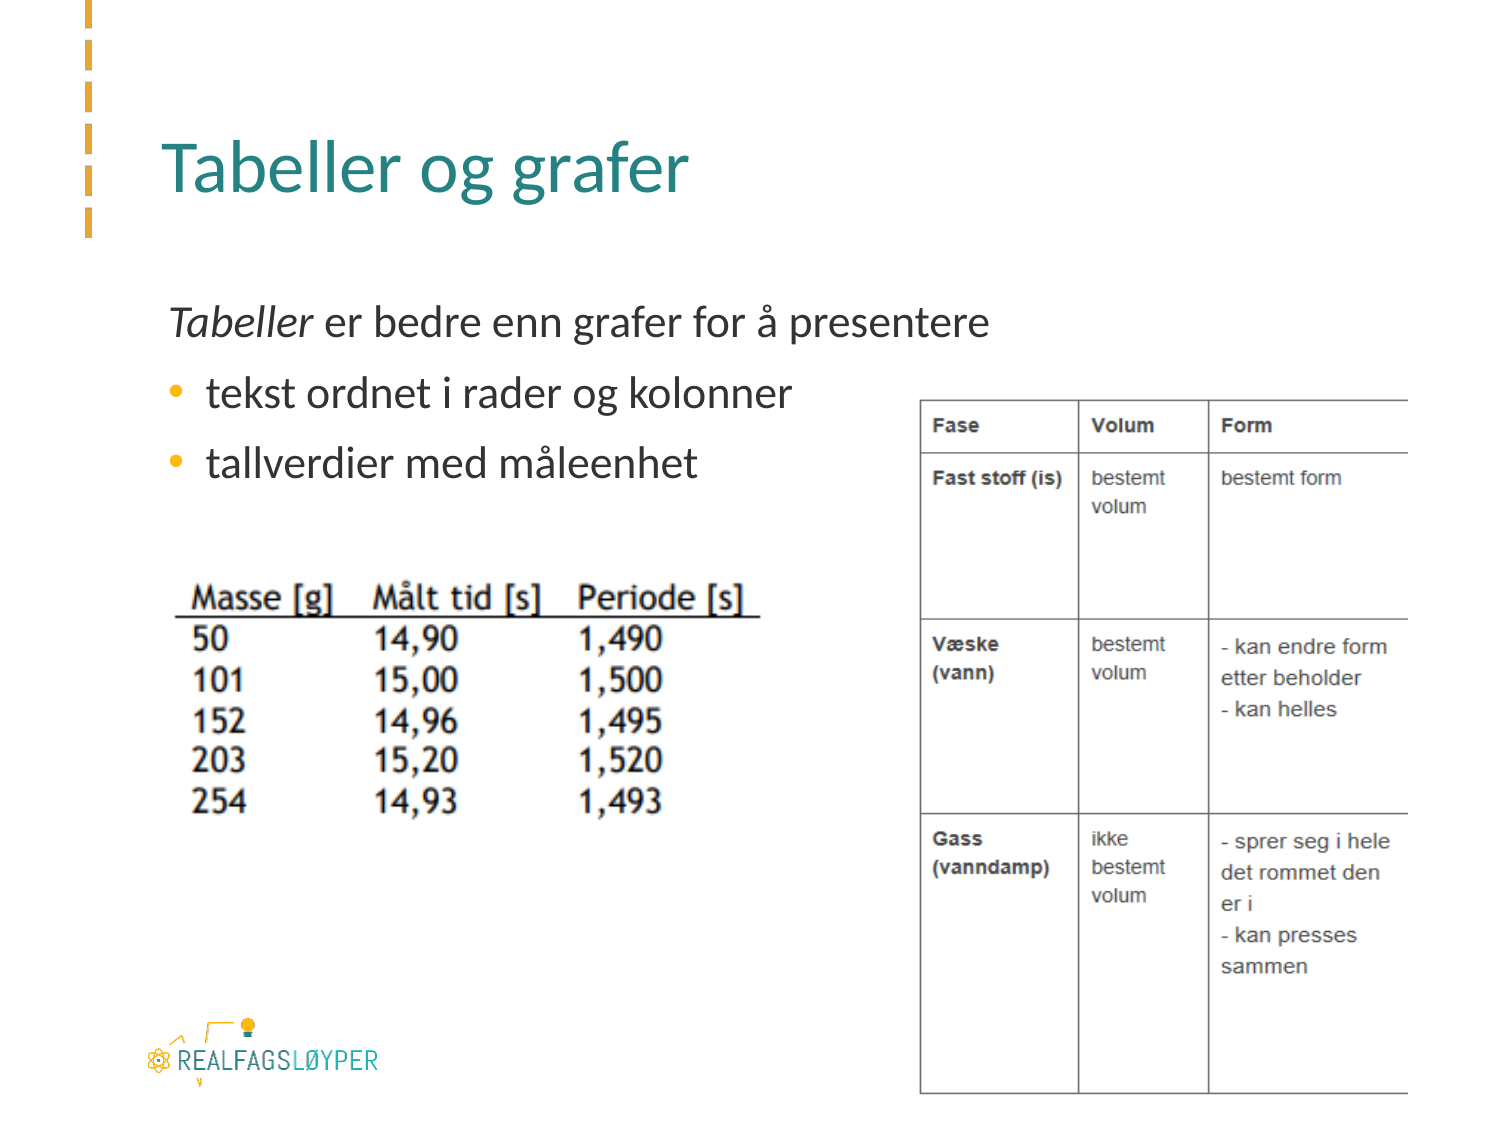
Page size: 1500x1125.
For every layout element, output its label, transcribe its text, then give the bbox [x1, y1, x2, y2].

list Tabeller er bedre enn grafer for å presentere tekst ordnet i rader og kolonner tallverdier med måleenhet [153, 290, 1398, 977]
title Tabeller og grafer [146, 59, 1391, 278]
picture [85, 0, 92, 238]
picture [166, 573, 763, 831]
picture [917, 397, 1408, 1100]
picture [146, 1018, 380, 1089]
